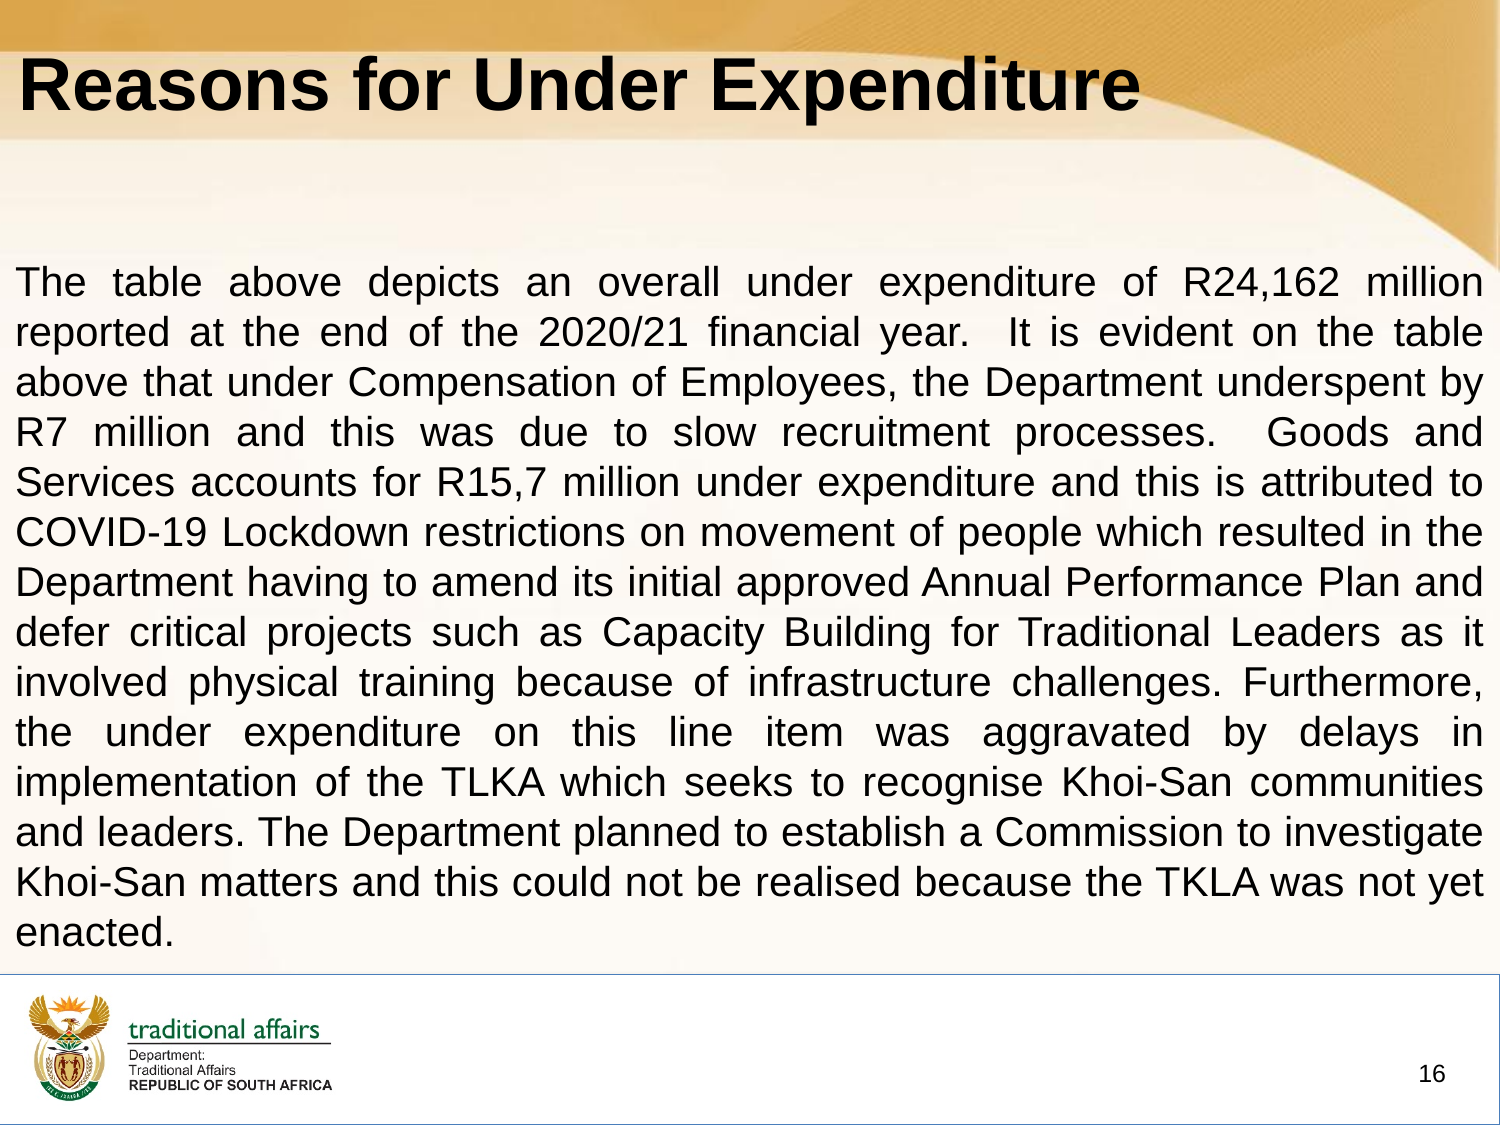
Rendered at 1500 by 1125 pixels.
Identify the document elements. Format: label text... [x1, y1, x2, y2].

list The table above depicts an overall under expenditure of R24,162 million reported at the end of the 2020/21 financial year. It is evident on the table above that under Compensation of Employees, the Department underspent by R7 million and this was due to slow recruitment processes. Goods and Services accounts for R15,7 million under expenditure and this is attributed to COVID-19 Lockdown restrictions on movement of people which resulted in the Department having to amend its initial approved Annual Performance Plan and defer critical projects such as Capacity Building for Traditional Leaders as it involved physical training because of infrastructure challenges. Furthermore, the under expenditure on this line item was aggravated by delays in implementation of the TLKA which seeks to recognise Khoi-San communities and leaders. The Department planned to establish a Commission to investigate Khoi-San matters and this could not be realised because the TKLA was not yet enacted. [0, 141, 1500, 975]
slide_number 16 [1210, 1042, 1462, 1103]
title Reasons for Under Expenditure [3, 19, 1462, 142]
text_box [0, 975, 1500, 1125]
picture [24, 989, 338, 1106]
picture [0, 0, 1500, 141]
